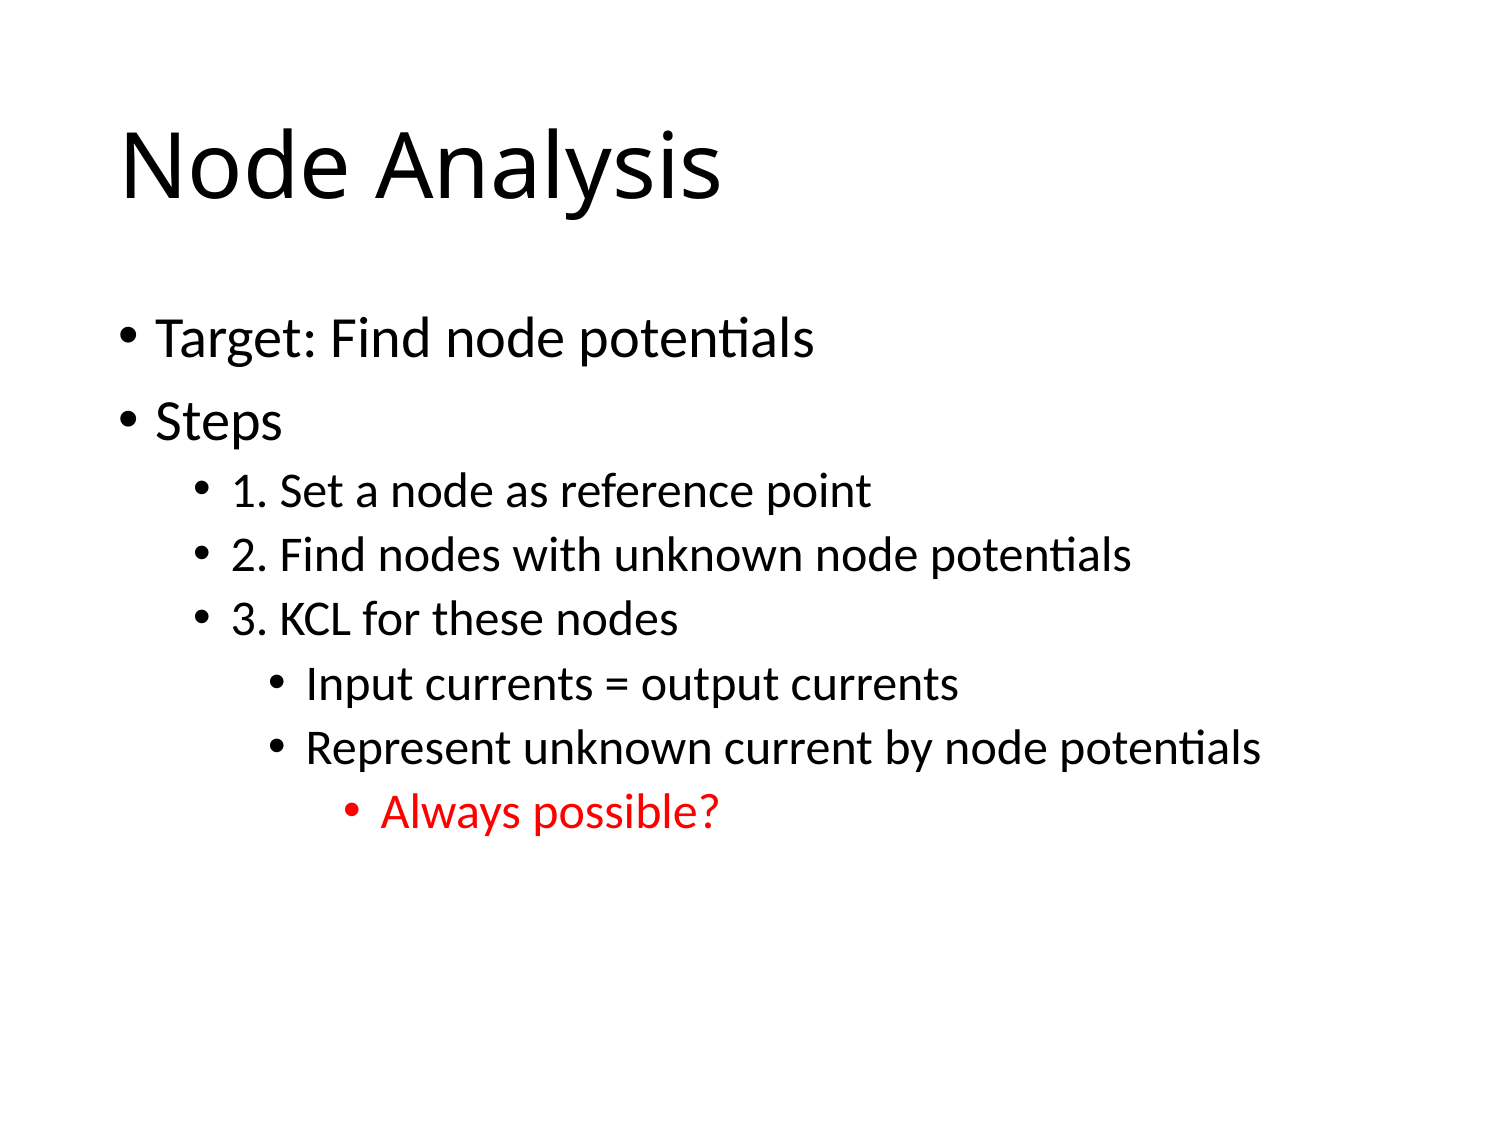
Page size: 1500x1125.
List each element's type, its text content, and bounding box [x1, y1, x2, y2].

list Target: Find node potentials Steps 1. Set a node as reference point 2. Find nodes with unknown node potentials 3. KCL for these nodes Input currents = output currents Represent unknown current by node potentials Always possible? [103, 299, 1397, 1014]
title Node Analysis [103, 59, 1397, 278]
